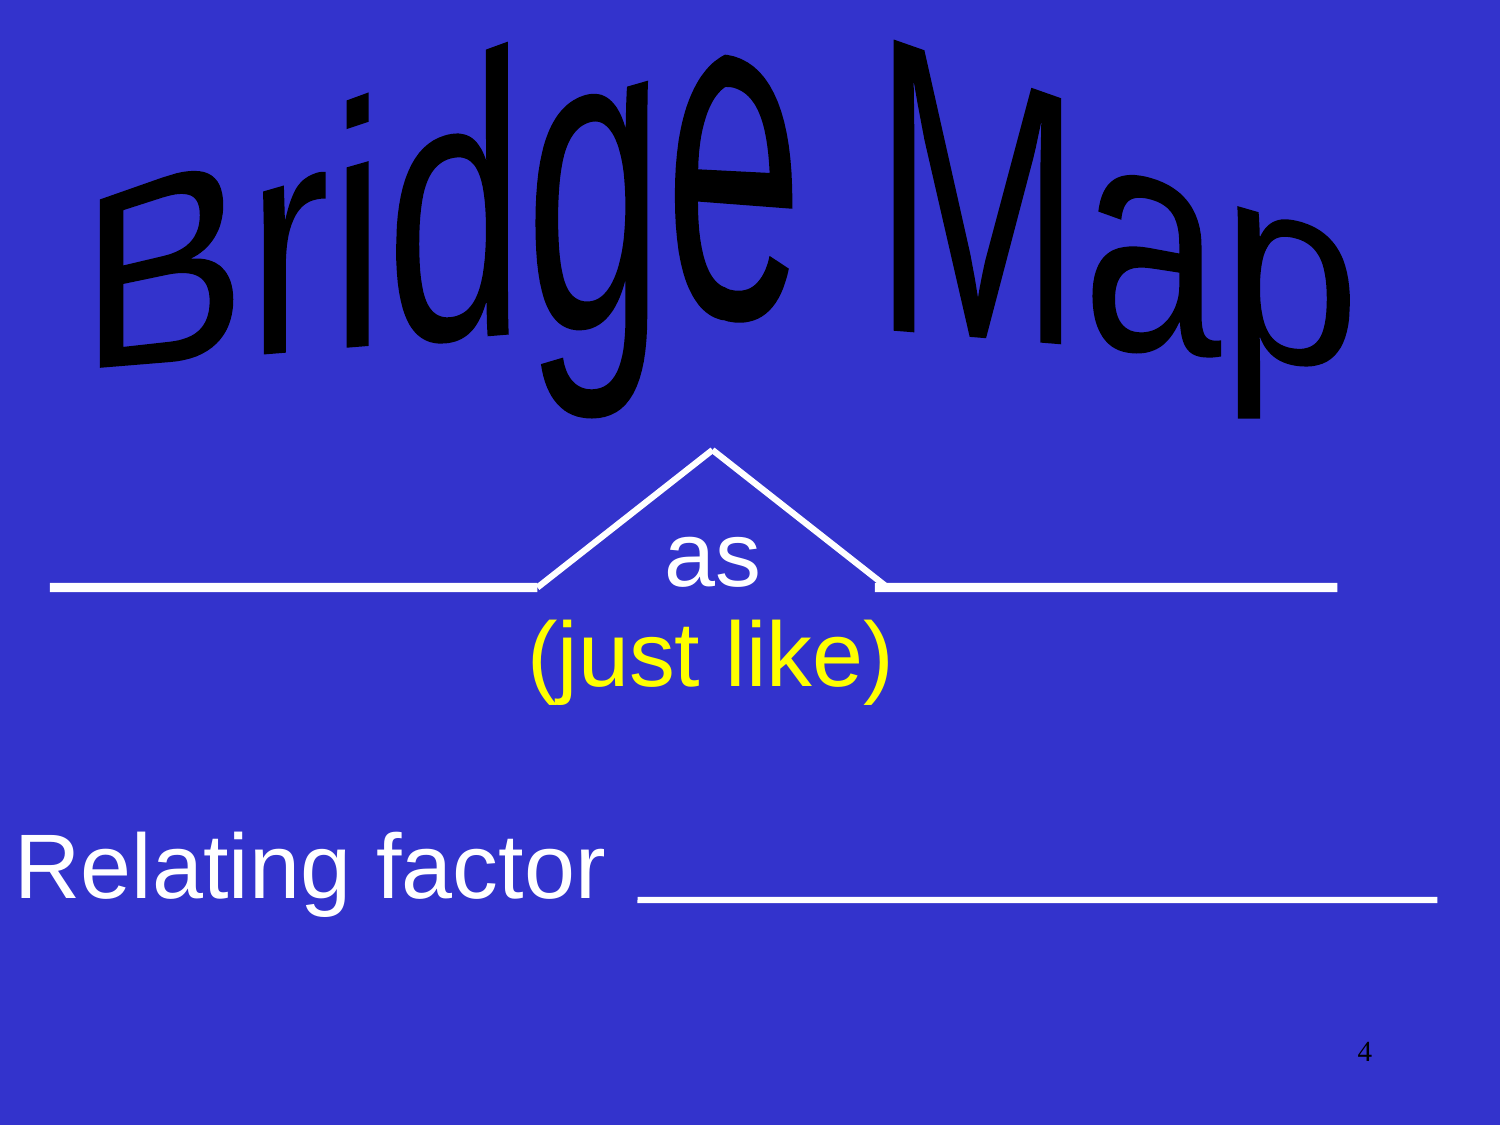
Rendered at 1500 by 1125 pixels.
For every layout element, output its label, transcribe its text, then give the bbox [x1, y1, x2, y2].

slide_number 4 [1074, 1024, 1388, 1101]
text_box as [649, 487, 875, 587]
text_box Relating factor [0, 799, 750, 925]
text_box (just like) [512, 587, 938, 713]
